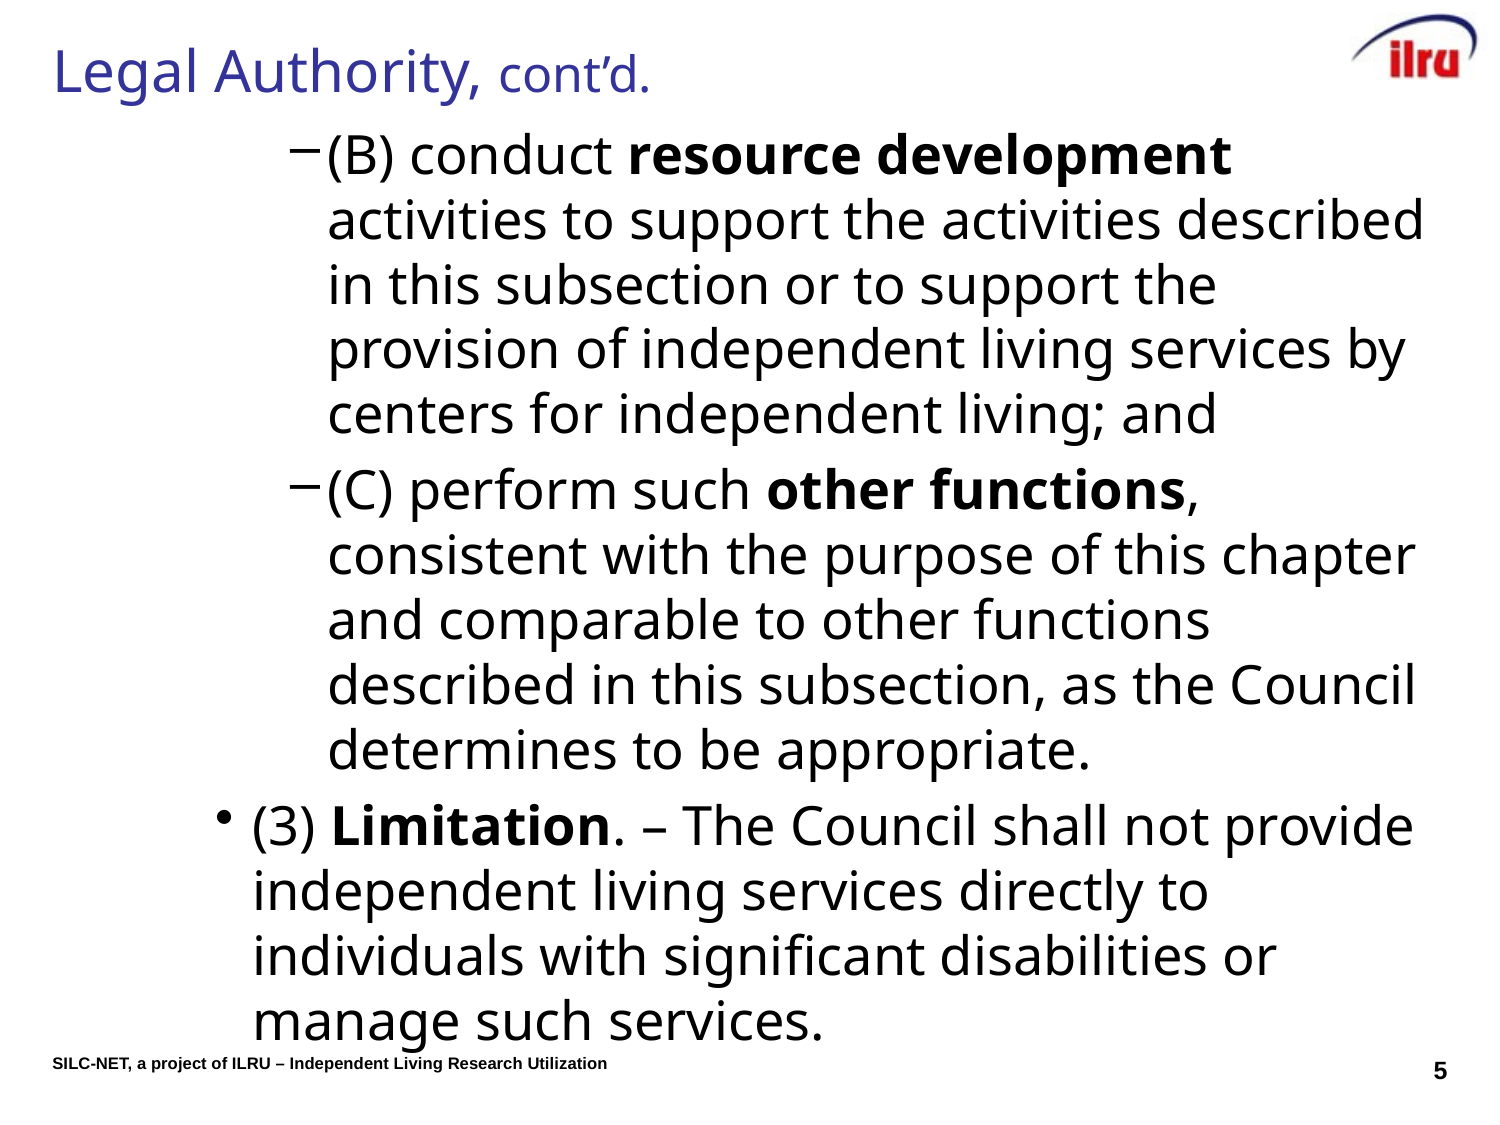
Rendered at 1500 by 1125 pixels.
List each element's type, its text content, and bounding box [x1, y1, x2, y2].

title Legal Authority, cont’d. [37, 24, 1301, 113]
picture [1350, 12, 1491, 80]
list (B) conduct resource development activities to support the activities described in this subsection or to support the provision of independent living services by centers for independent living; and (C) perform such other functions, consistent with the purpose of this chapter and comparable to other functions described in this subsection, as the Council determines to be appropriate. (3) Limitation. – The Council shall not provide independent living services directly to individuals with significant disabilities or manage such services. [49, 112, 1463, 1048]
slide_number 5 [1074, 1047, 1463, 1088]
